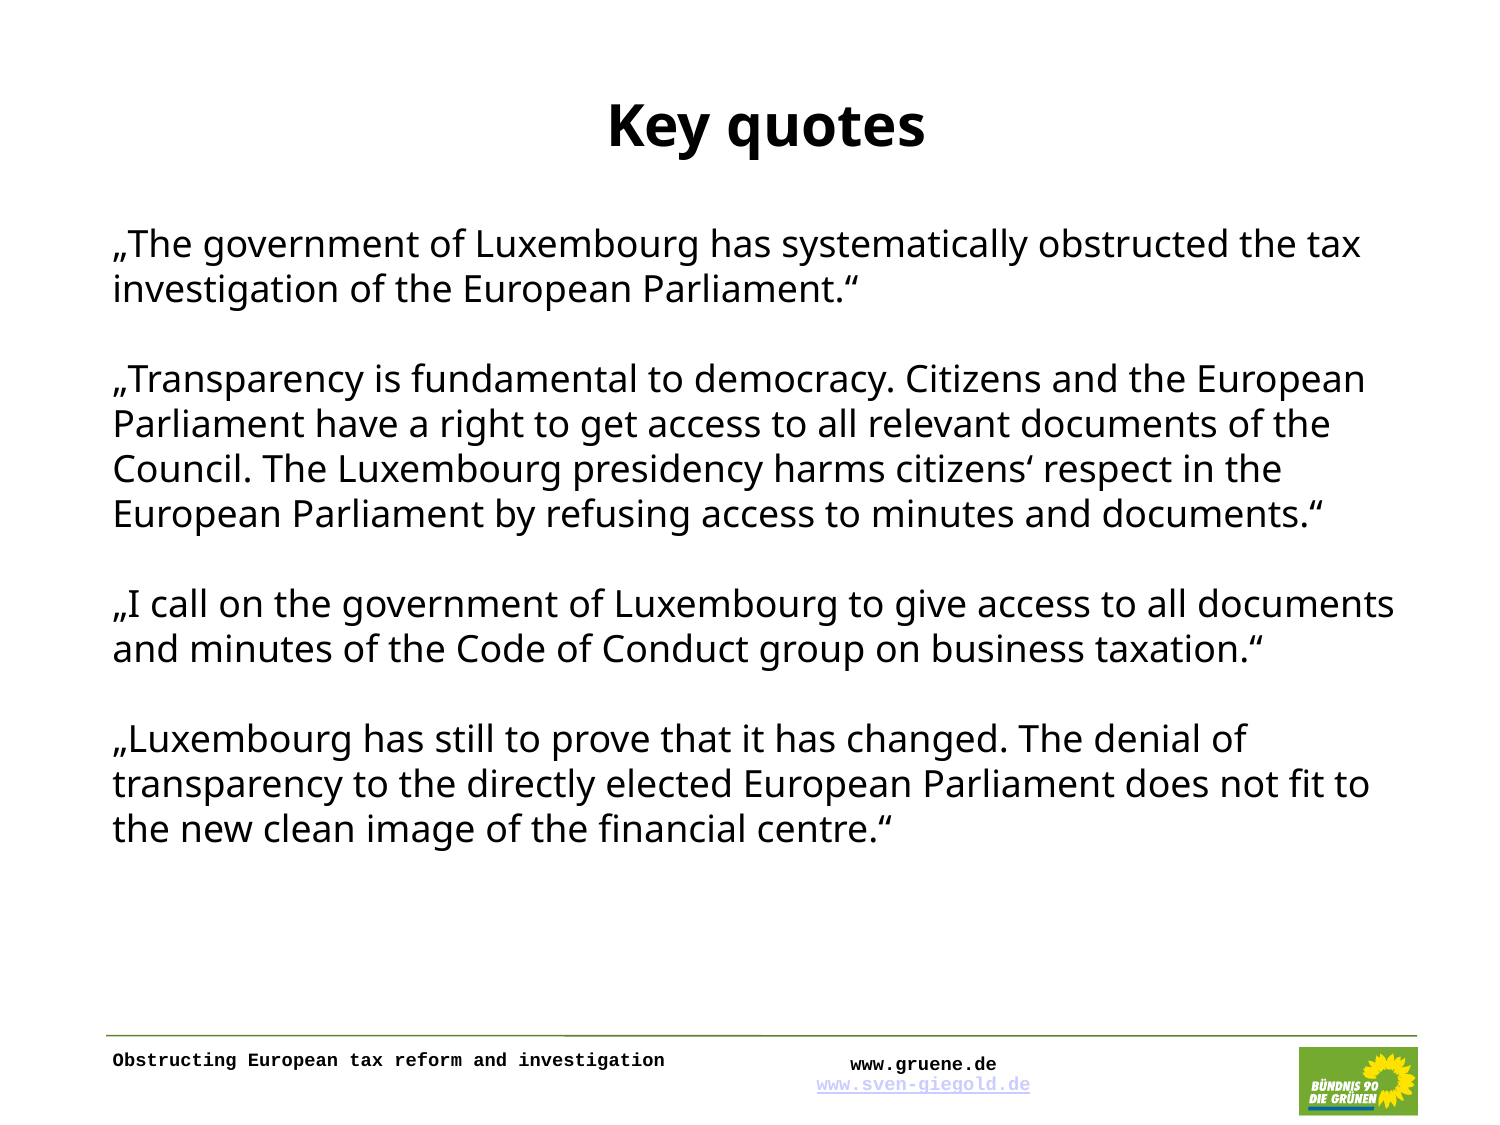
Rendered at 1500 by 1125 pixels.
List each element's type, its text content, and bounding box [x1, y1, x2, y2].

picture [1299, 1043, 1418, 1125]
title Key quotes [112, 37, 1421, 173]
list „The government of Luxembourg has systematically obstructed the tax investigation of the European Parliament.“ „Transparency is fundamental to democracy. Citizens and the European Parliament have a right to get access to all relevant documents of the Council. The Luxembourg presidency harms citizens‘ respect in the European Parliament by refusing access to minutes and documents.“ „I call on the government of Luxembourg to give access to all documents and minutes of the Code of Conduct group on business taxation.“ „Luxembourg has still to prove that it has changed. The denial of transparency to the directly elected European Parliament does not fit to the new clean image of the financial centre.“ [112, 220, 1421, 881]
